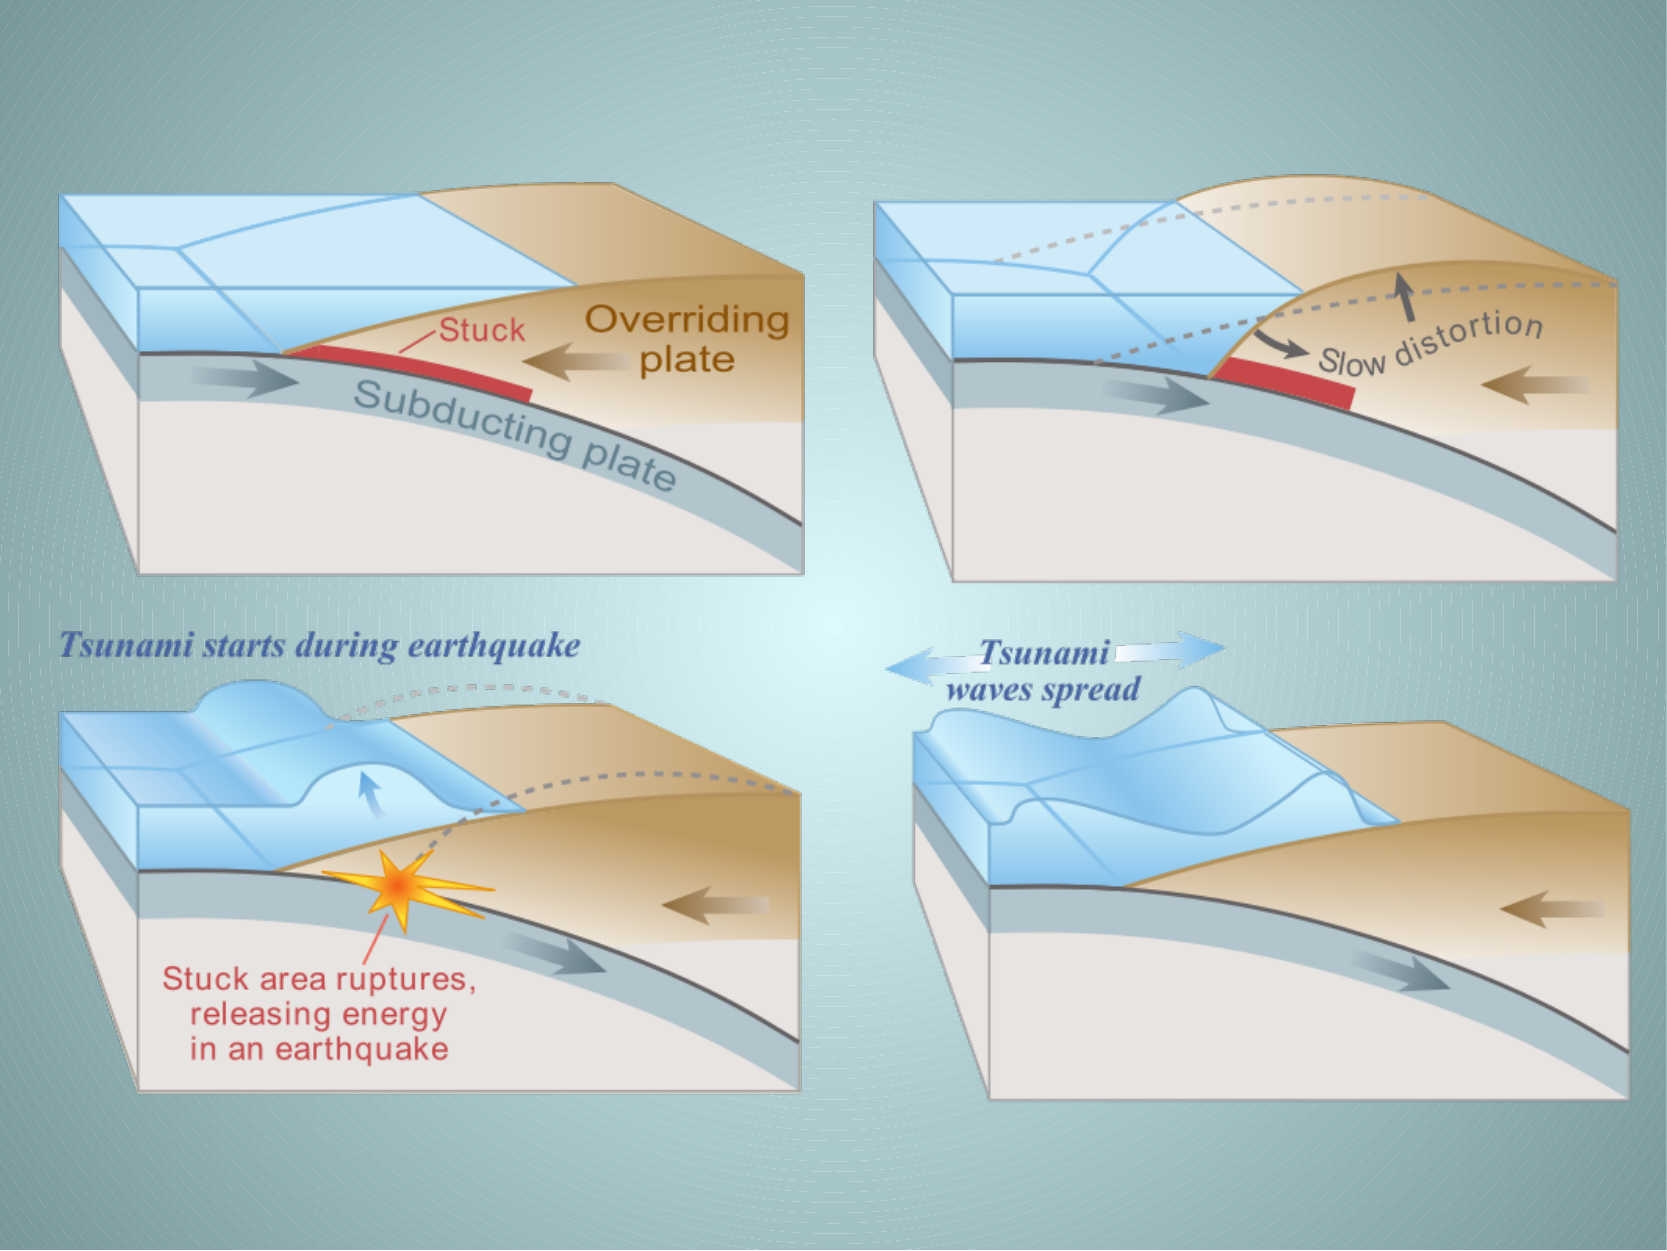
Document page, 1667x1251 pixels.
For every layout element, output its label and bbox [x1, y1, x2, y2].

picture [866, 612, 1649, 1119]
picture [855, 155, 1637, 602]
picture [40, 612, 822, 1112]
picture [40, 163, 822, 595]
